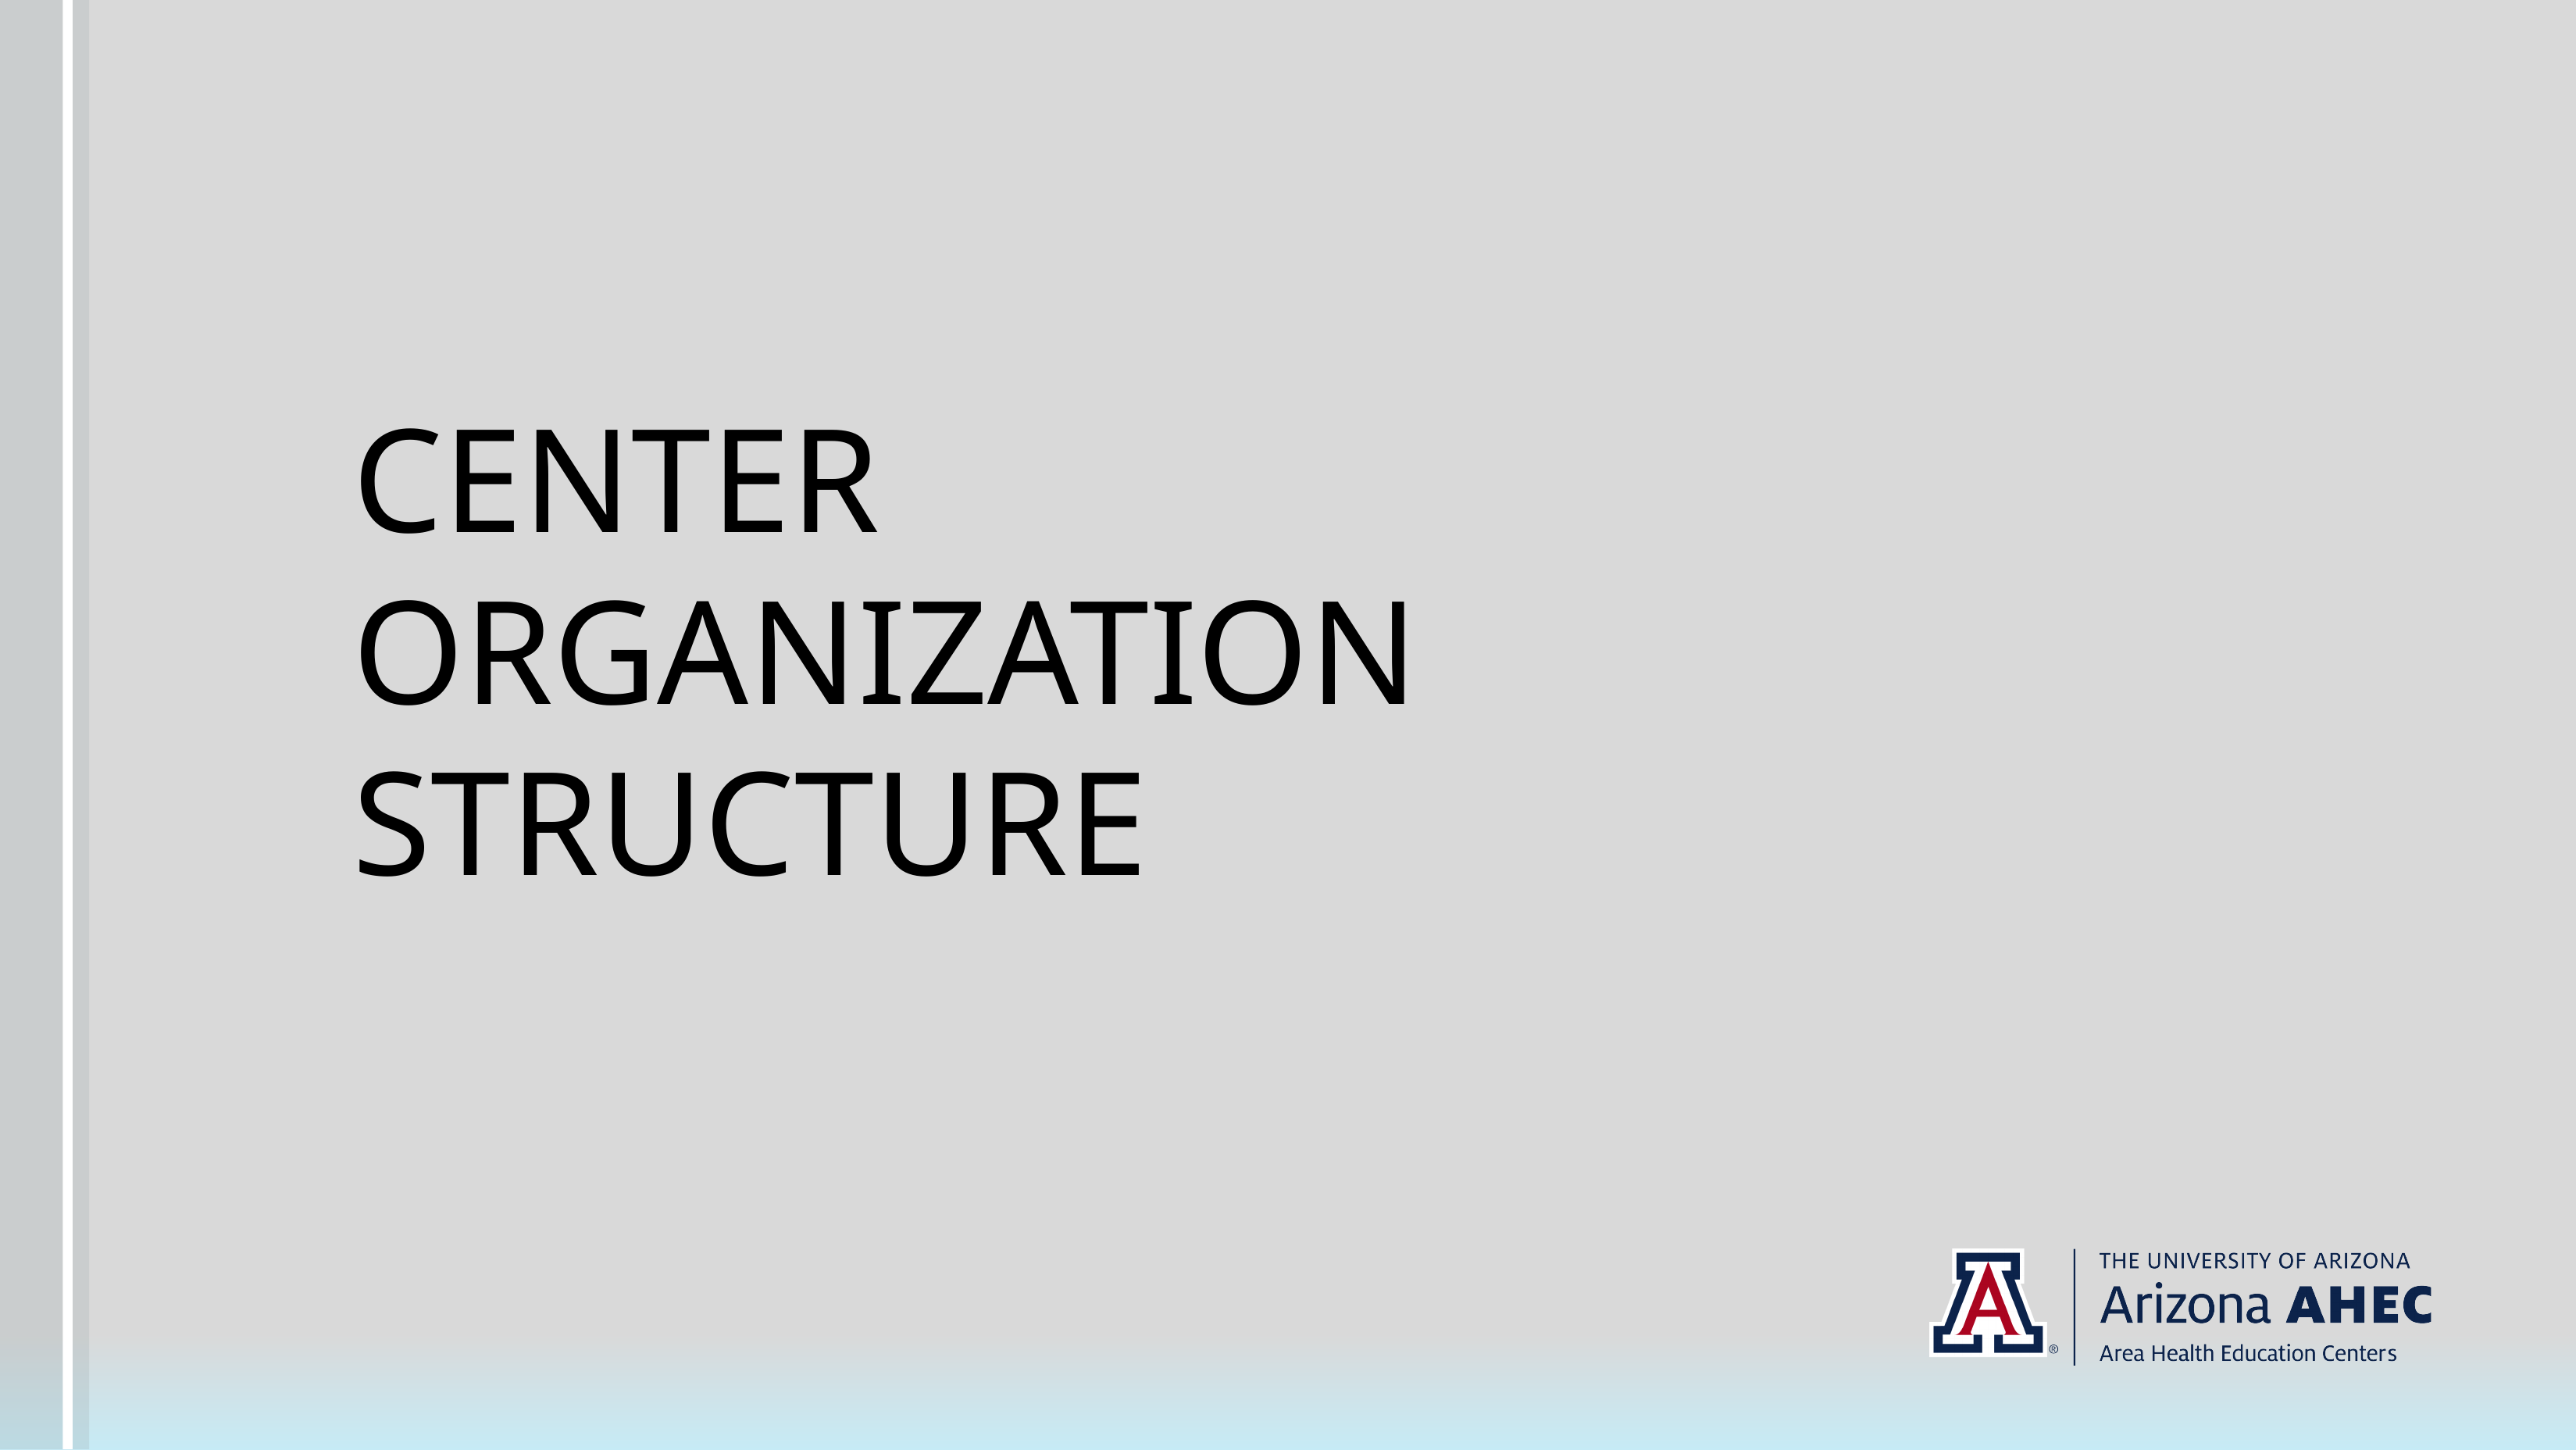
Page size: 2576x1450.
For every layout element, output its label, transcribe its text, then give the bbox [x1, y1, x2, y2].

title CENTER ORGANIZATION STRUCTURE [341, 462, 1803, 831]
picture [1929, 1248, 2432, 1366]
